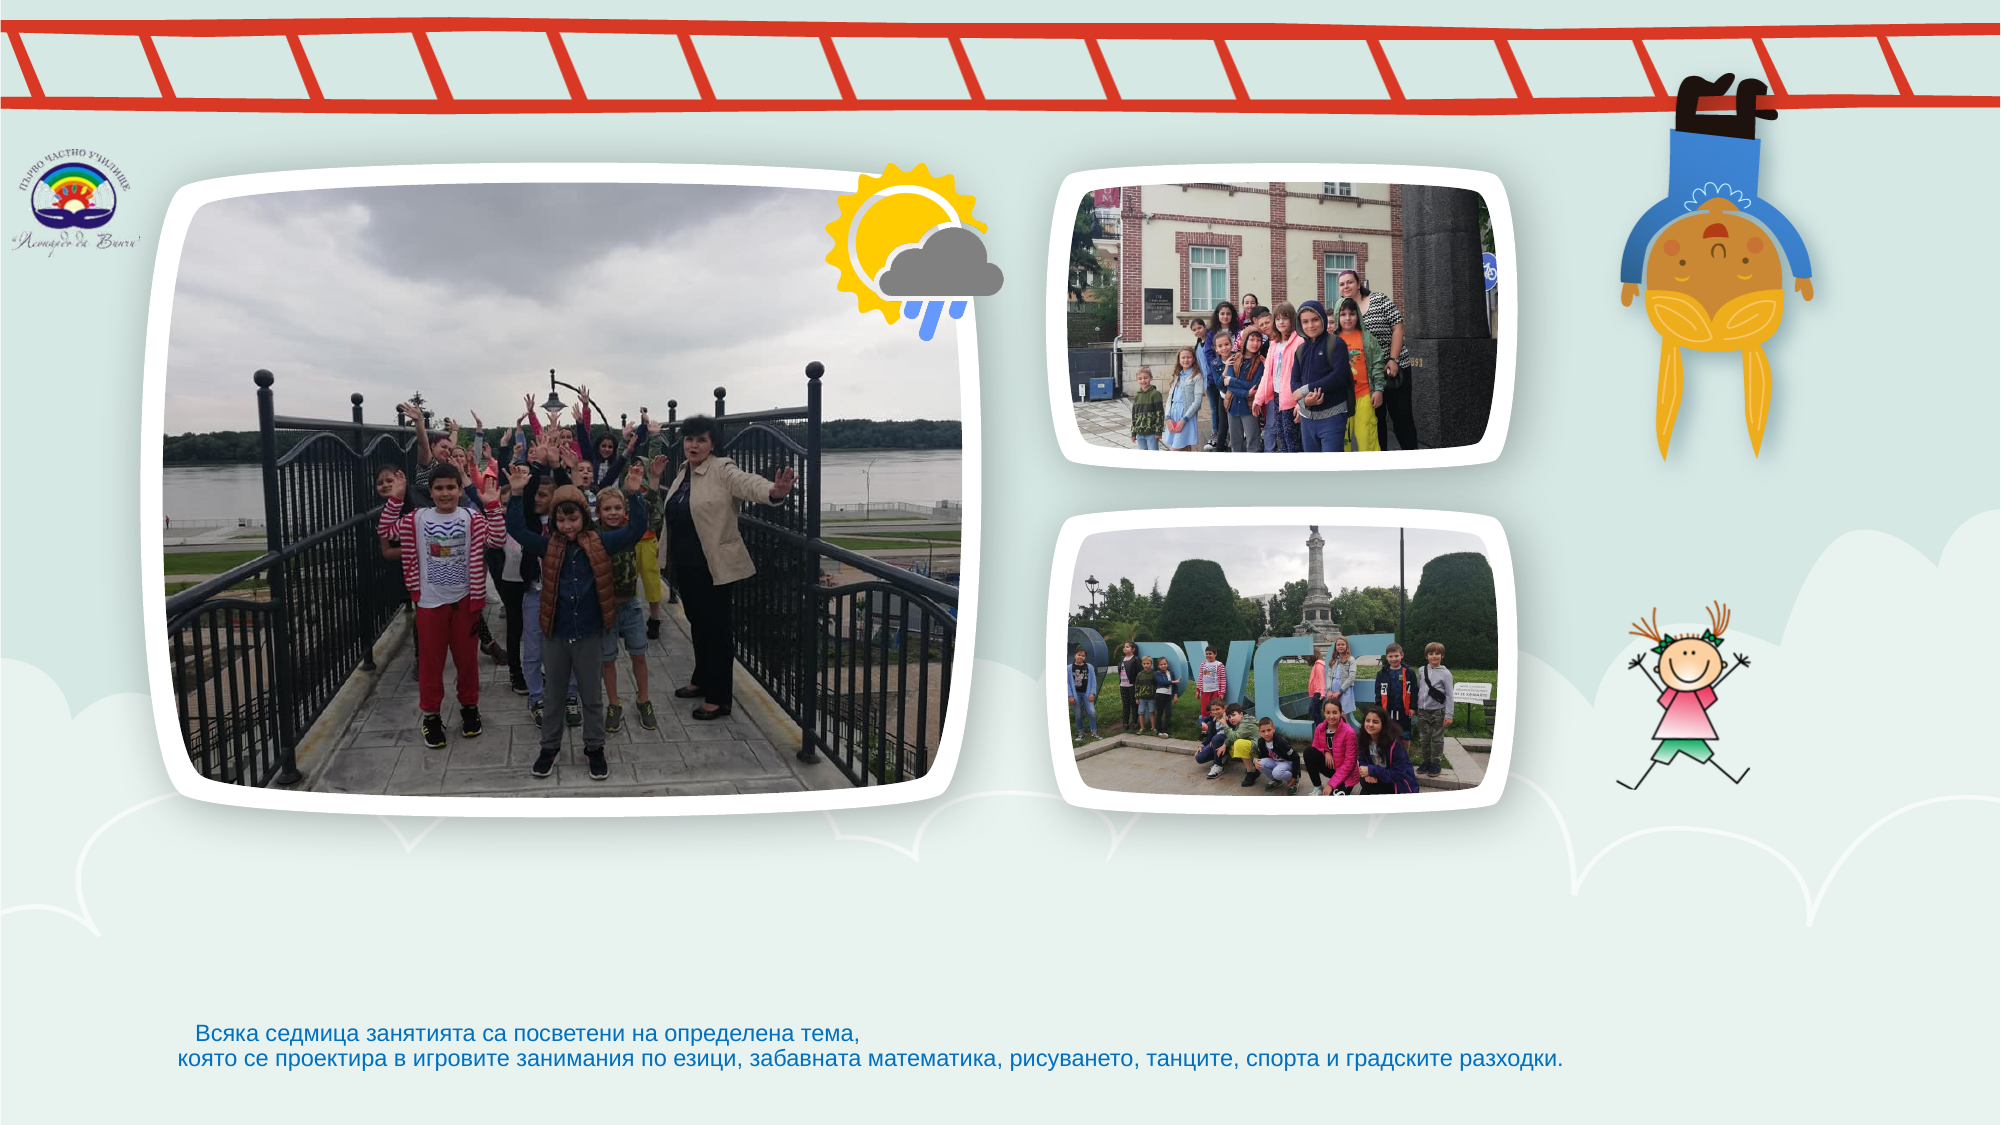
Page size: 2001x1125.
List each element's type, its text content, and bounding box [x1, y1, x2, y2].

title Всяка седмица занятията са посветени на определена тема, която се проектира в игровите занимания по езици, забавната математика, рисуването, танците, спорта и градските разходки. [162, 1012, 1948, 1108]
picture [0, 0, 2001, 1125]
